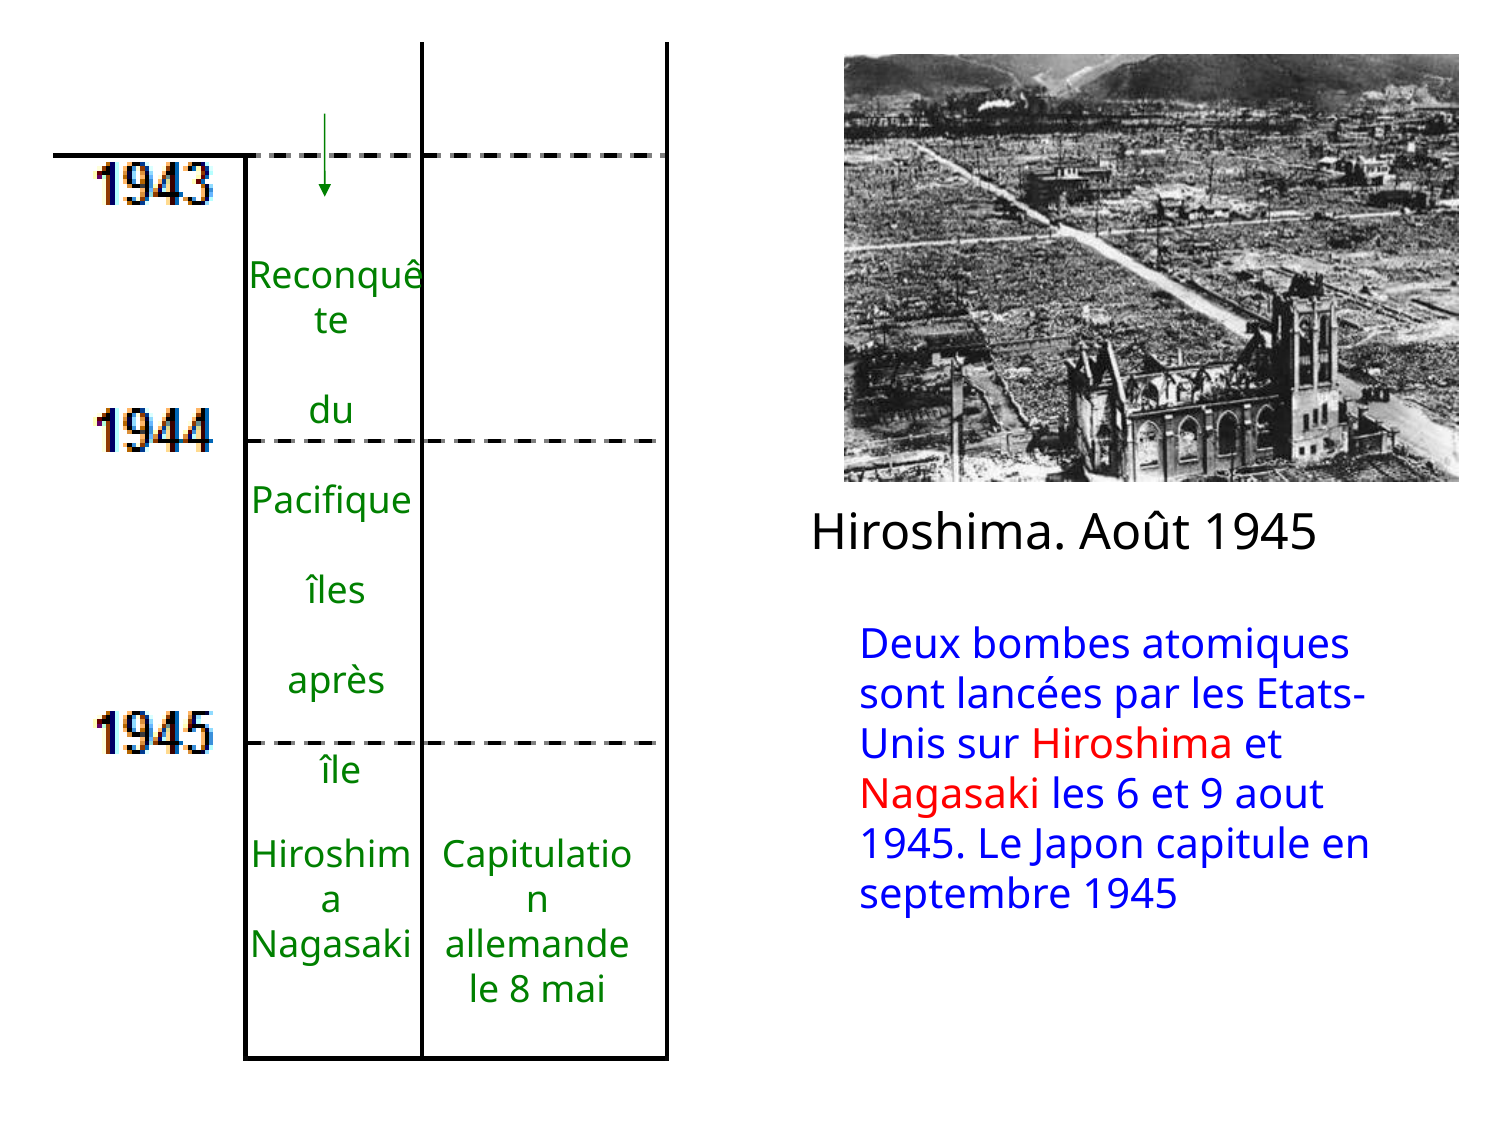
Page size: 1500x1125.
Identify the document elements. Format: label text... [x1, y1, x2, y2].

text_box Deux bombes atomiques sont lancées par les Etats-Unis sur Hiroshima et Nagasaki les 6 et 9 aout 1945. Le Japon capitule en septembre 1945 [844, 609, 1447, 846]
text_box Hiroshima. Août 1945 [795, 491, 1333, 567]
picture [844, 54, 1460, 483]
picture [52, 42, 703, 1125]
